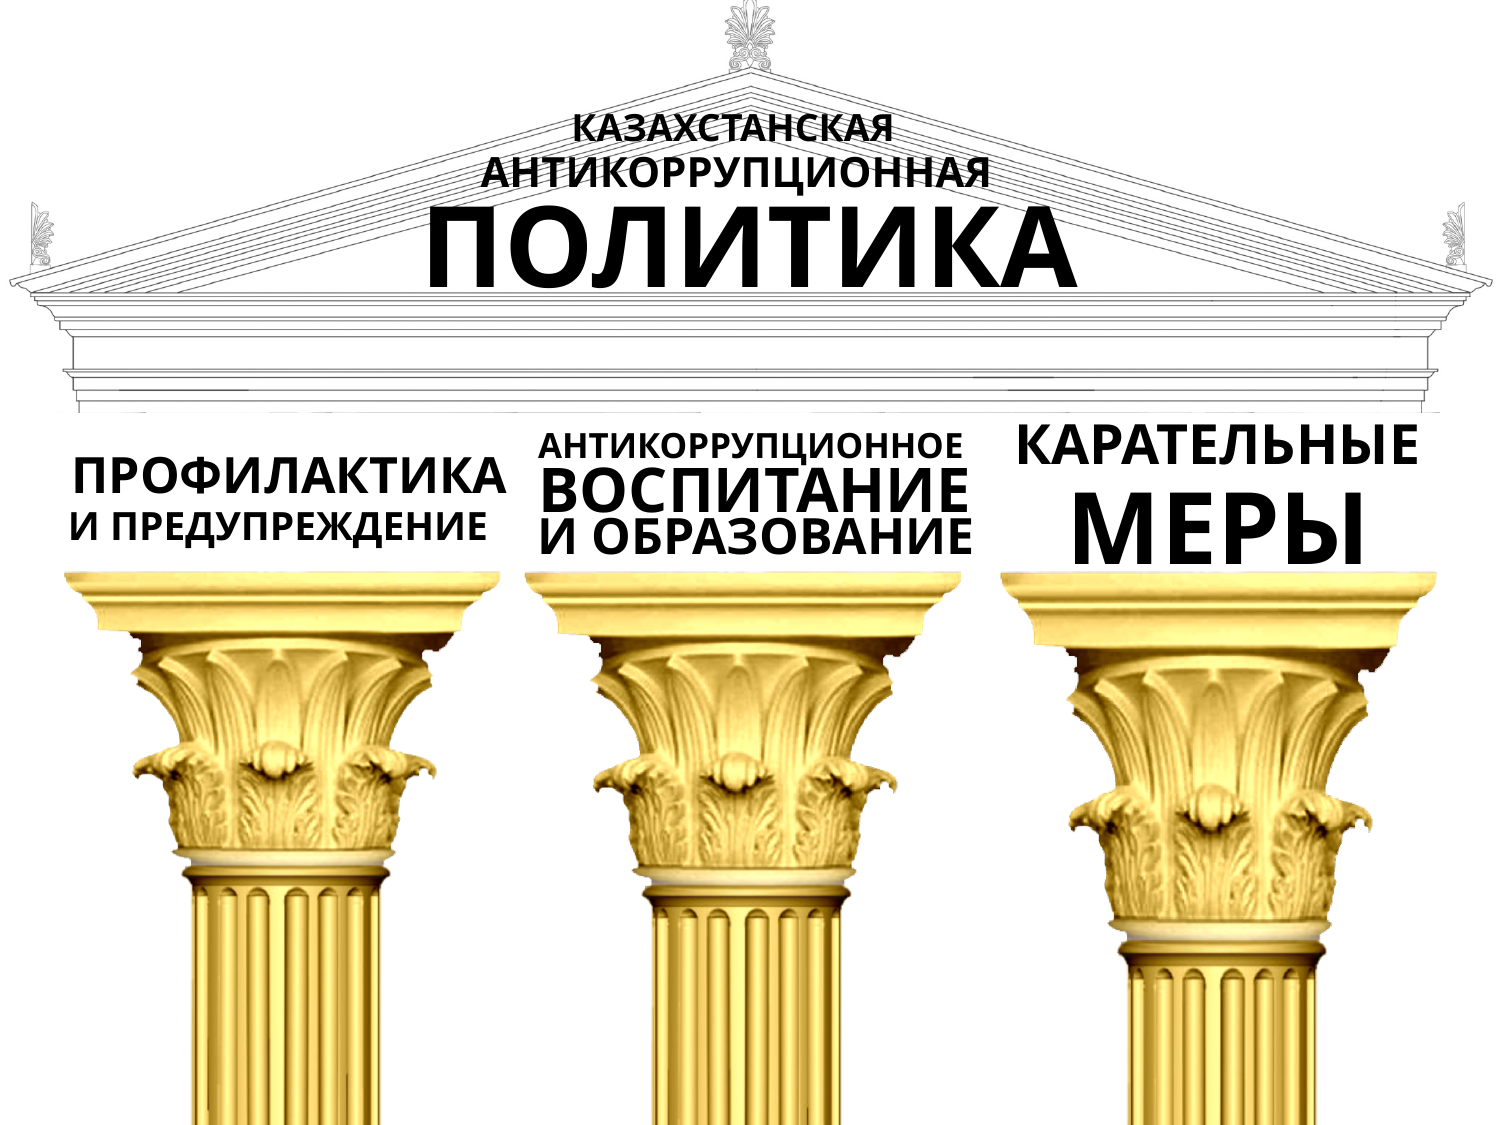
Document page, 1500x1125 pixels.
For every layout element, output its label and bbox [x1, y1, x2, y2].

picture [0, 0, 1500, 413]
picture [63, 571, 501, 1125]
text_box [976, 402, 1461, 594]
text_box [518, 416, 976, 573]
text_box [53, 435, 518, 557]
picture [524, 571, 962, 1125]
picture [1000, 571, 1437, 1125]
